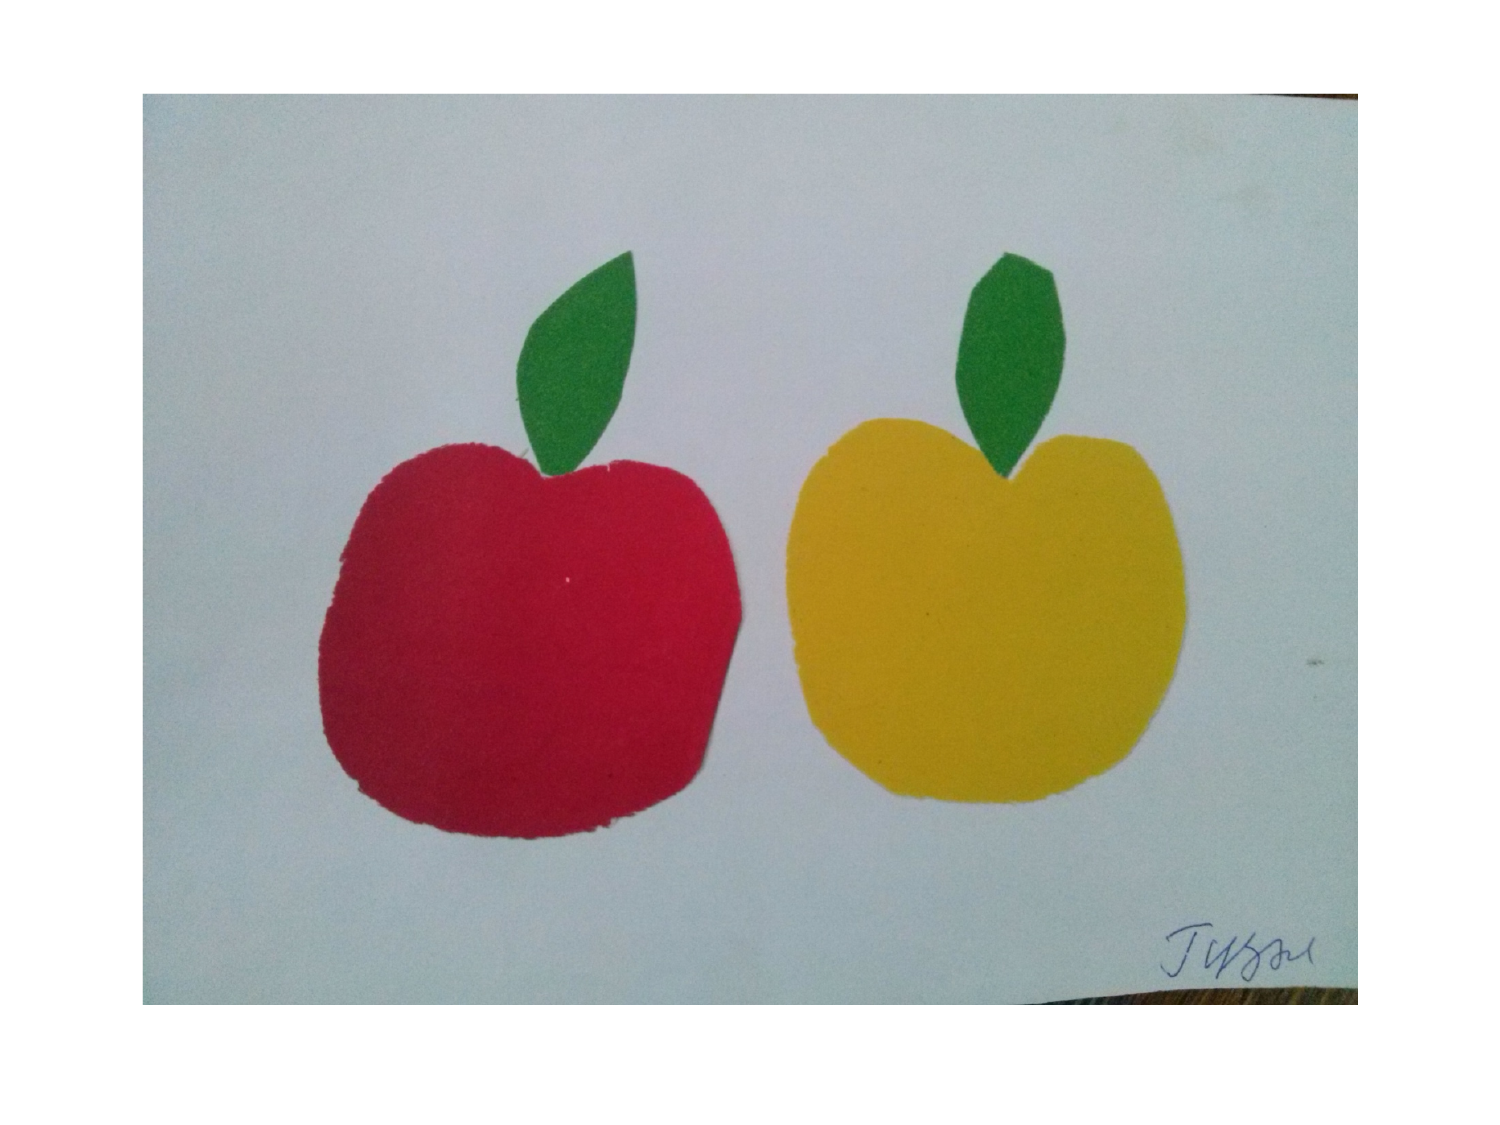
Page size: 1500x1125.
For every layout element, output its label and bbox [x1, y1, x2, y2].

list [142, 93, 1358, 1006]
